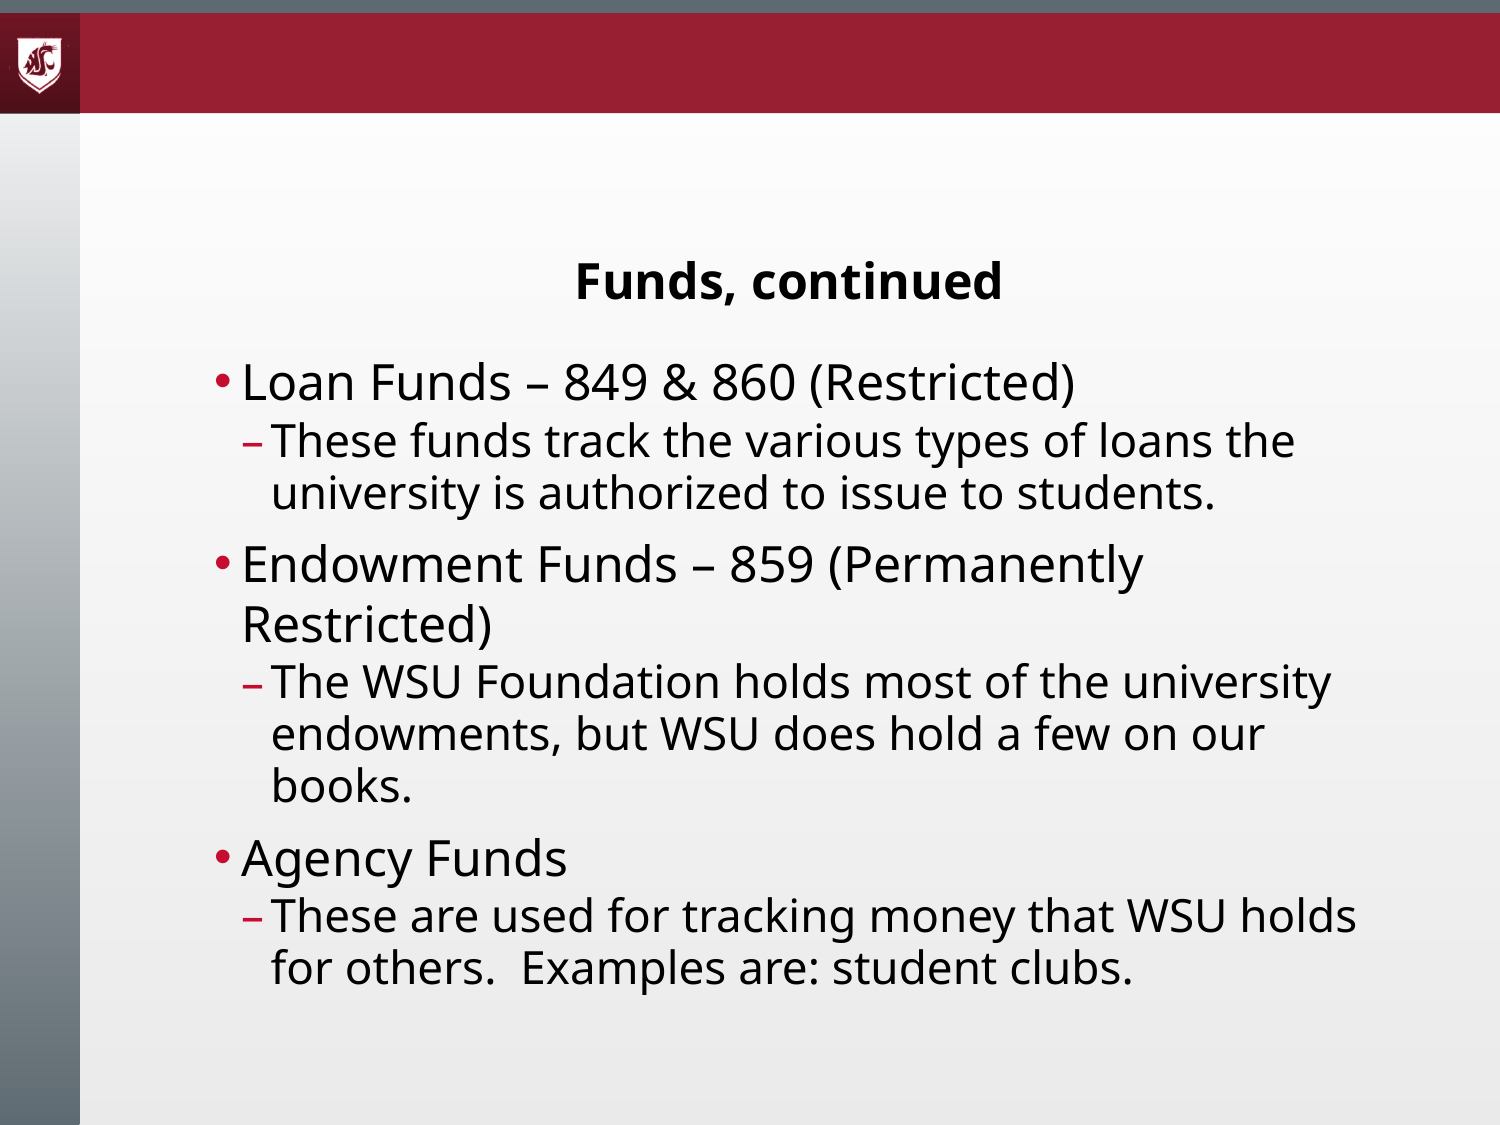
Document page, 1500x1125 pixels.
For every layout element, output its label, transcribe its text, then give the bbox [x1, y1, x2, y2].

picture [9, 27, 69, 100]
title Funds, continued [79, 248, 1500, 318]
list Loan Funds – 849 & 860 (Restricted) These funds track the various types of loans the university is authorized to issue to students. Endowment Funds – 859 (Permanently Restricted) The WSU Foundation holds most of the university endowments, but WSU does hold a few on our books. Agency Funds These are used for tracking money that WSU holds for others. Examples are: student clubs. [186, 343, 1387, 1093]
